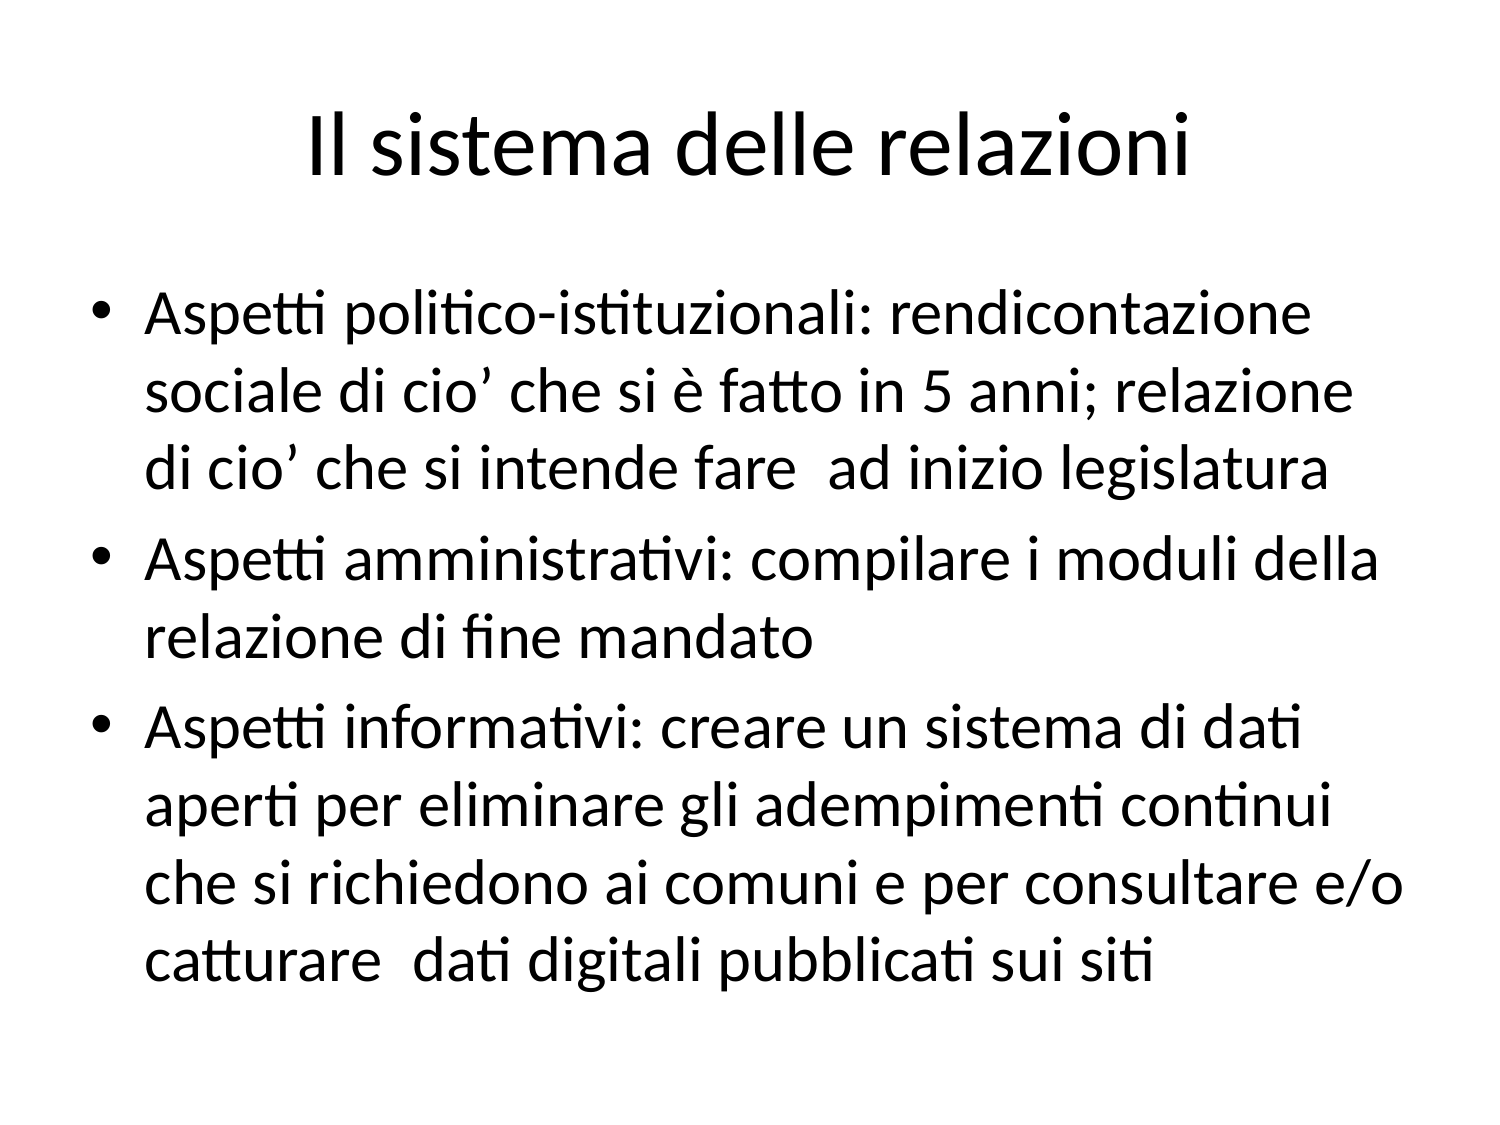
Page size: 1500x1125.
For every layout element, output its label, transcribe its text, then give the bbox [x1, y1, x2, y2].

title Il sistema delle relazioni [75, 45, 1425, 233]
list Aspetti politico-istituzionali: rendicontazione sociale di cio’ che si è fatto in 5 anni; relazione di cio’ che si intende fare ad inizio legislatura Aspetti amministrativi: compilare i moduli della relazione di fine mandato Aspetti informativi: creare un sistema di dati aperti per eliminare gli adempimenti continui che si richiedono ai comuni e per consultare e/o catturare dati digitali pubblicati sui siti [75, 262, 1425, 1005]
